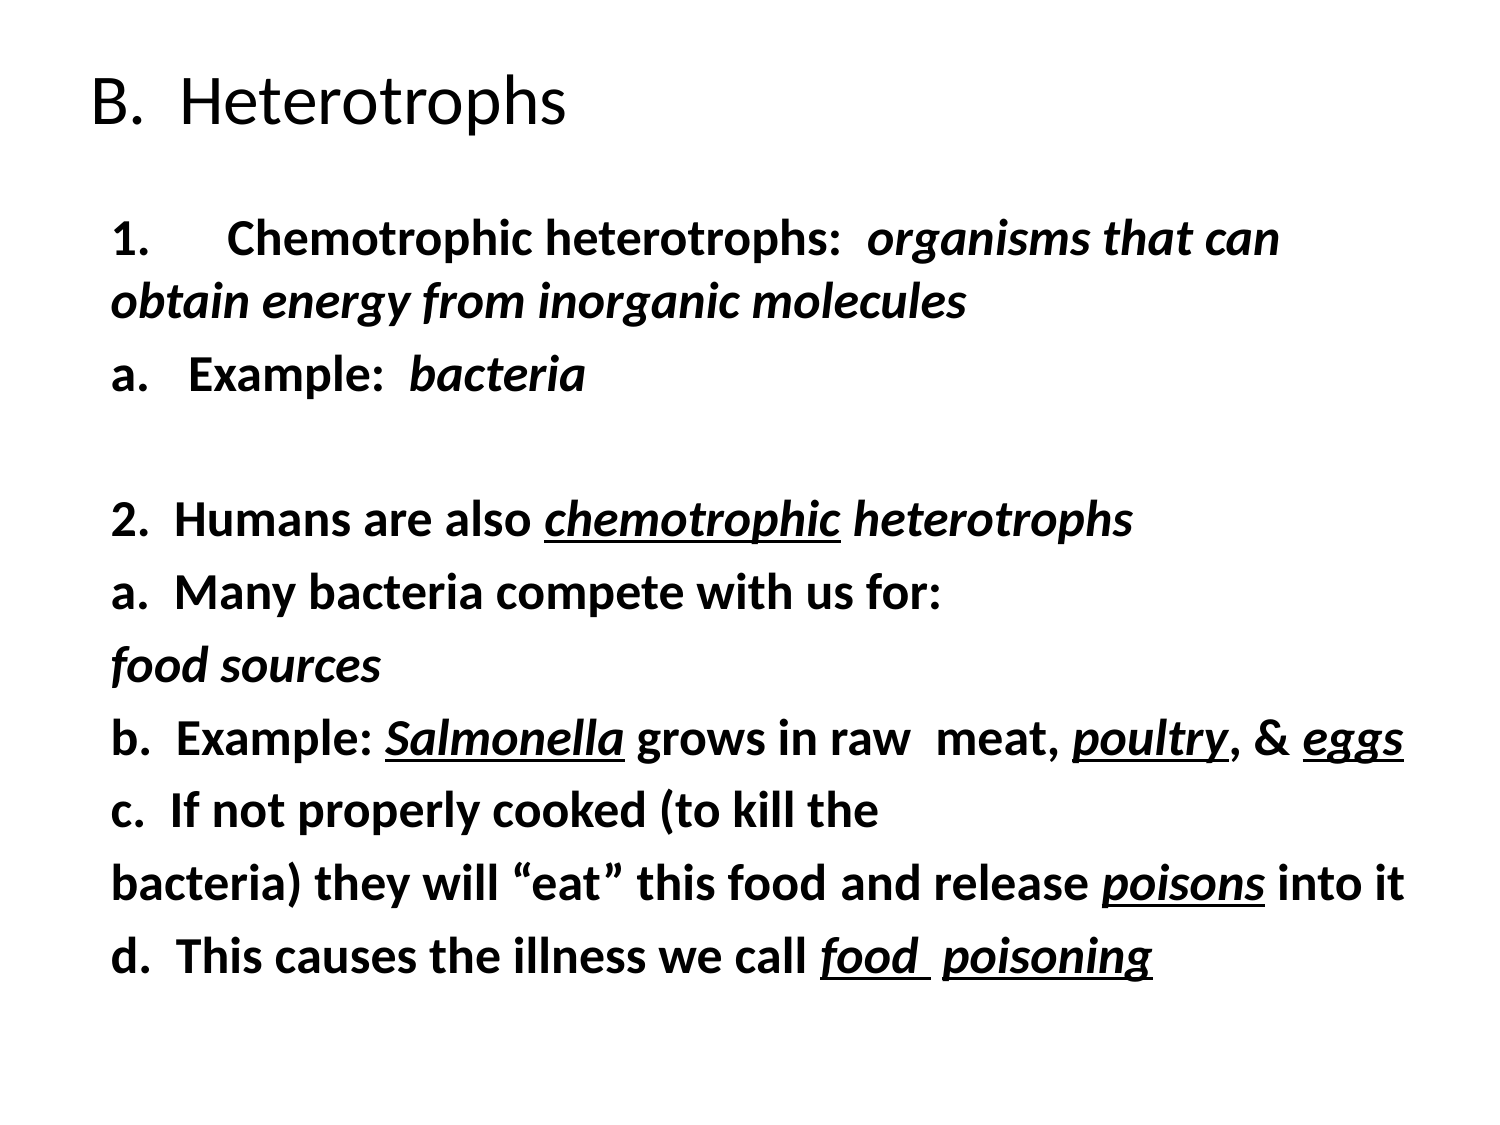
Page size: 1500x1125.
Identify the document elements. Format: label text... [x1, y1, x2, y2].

list 1. Chemotrophic heterotrophs: organisms that can obtain energy from inorganic molecules Example: bacteria 2. Humans are also chemotrophic heterotrophs a. Many bacteria compete with us for: food sources b. Example: Salmonella grows in raw meat, poultry, & eggs c. If not properly cooked (to kill the bacteria) they will “eat” this food and release poisons into it d. This causes the illness we call food poisoning [75, 196, 1425, 1035]
title B. Heterotrophs [75, 45, 1425, 196]
